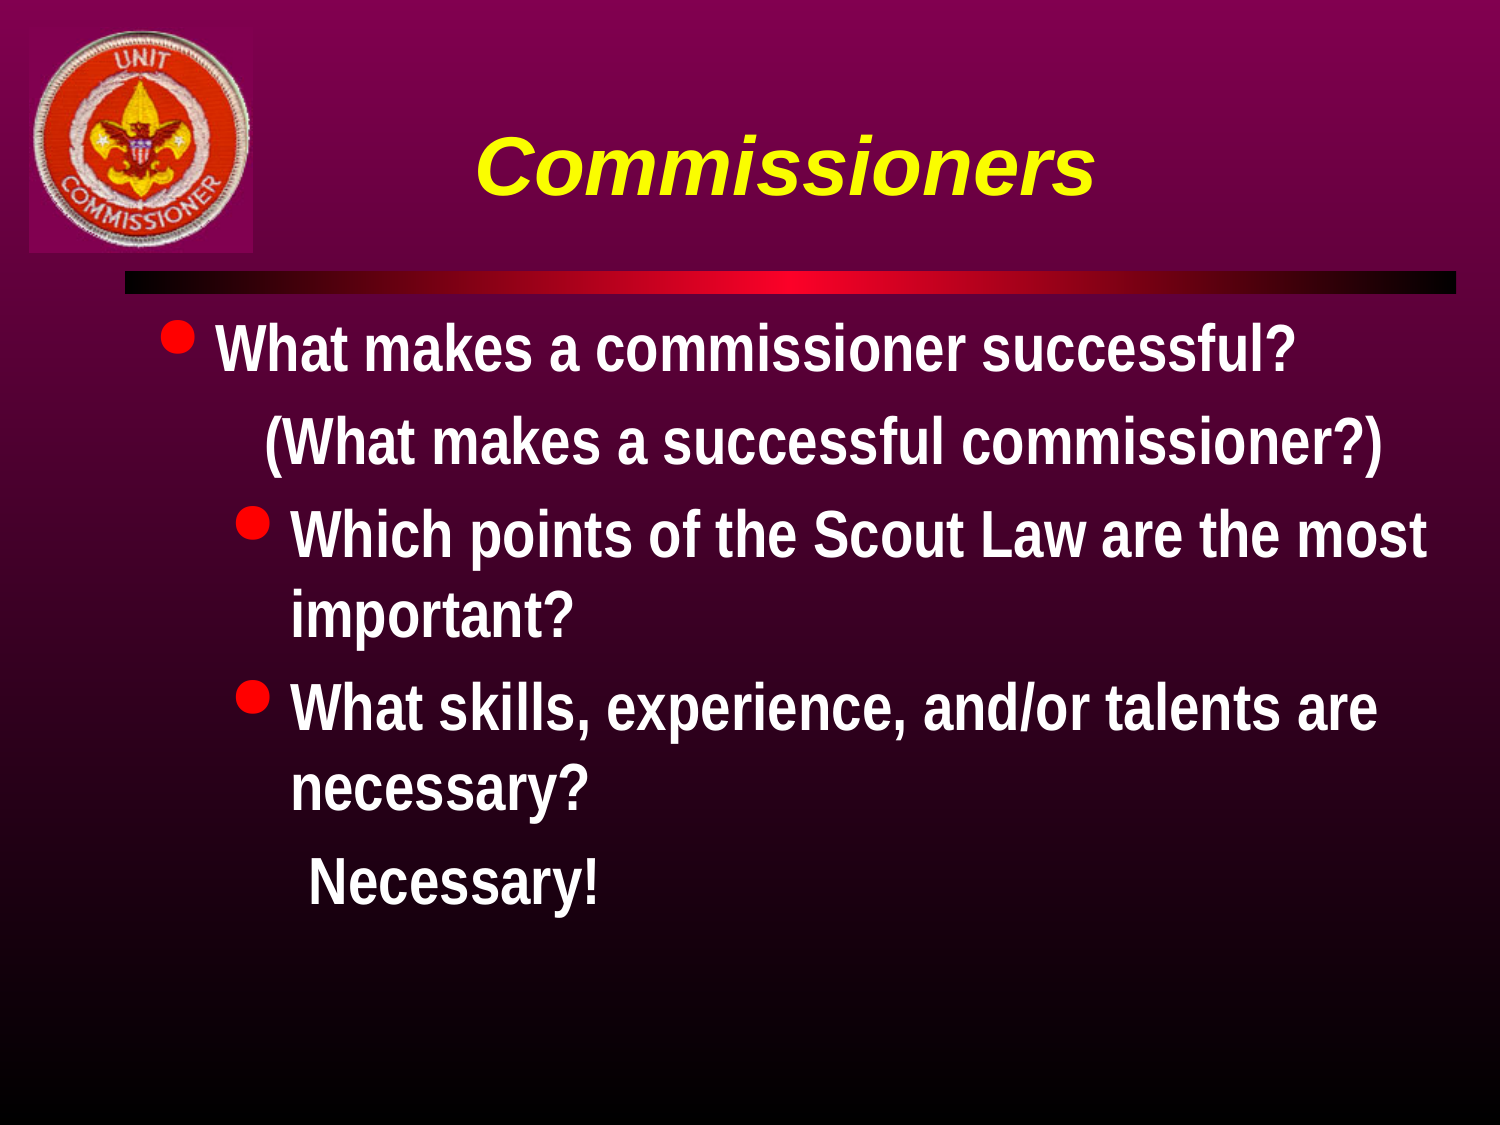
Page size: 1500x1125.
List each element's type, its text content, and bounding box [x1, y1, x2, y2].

title Commissioners [114, 68, 1459, 257]
list What makes a commissioner successful? (What makes a successful commissioner?) Which points of the Scout Law are the most important? What skills, experience, and/or talents are necessary? Necessary! [143, 296, 1448, 973]
picture [29, 27, 253, 253]
